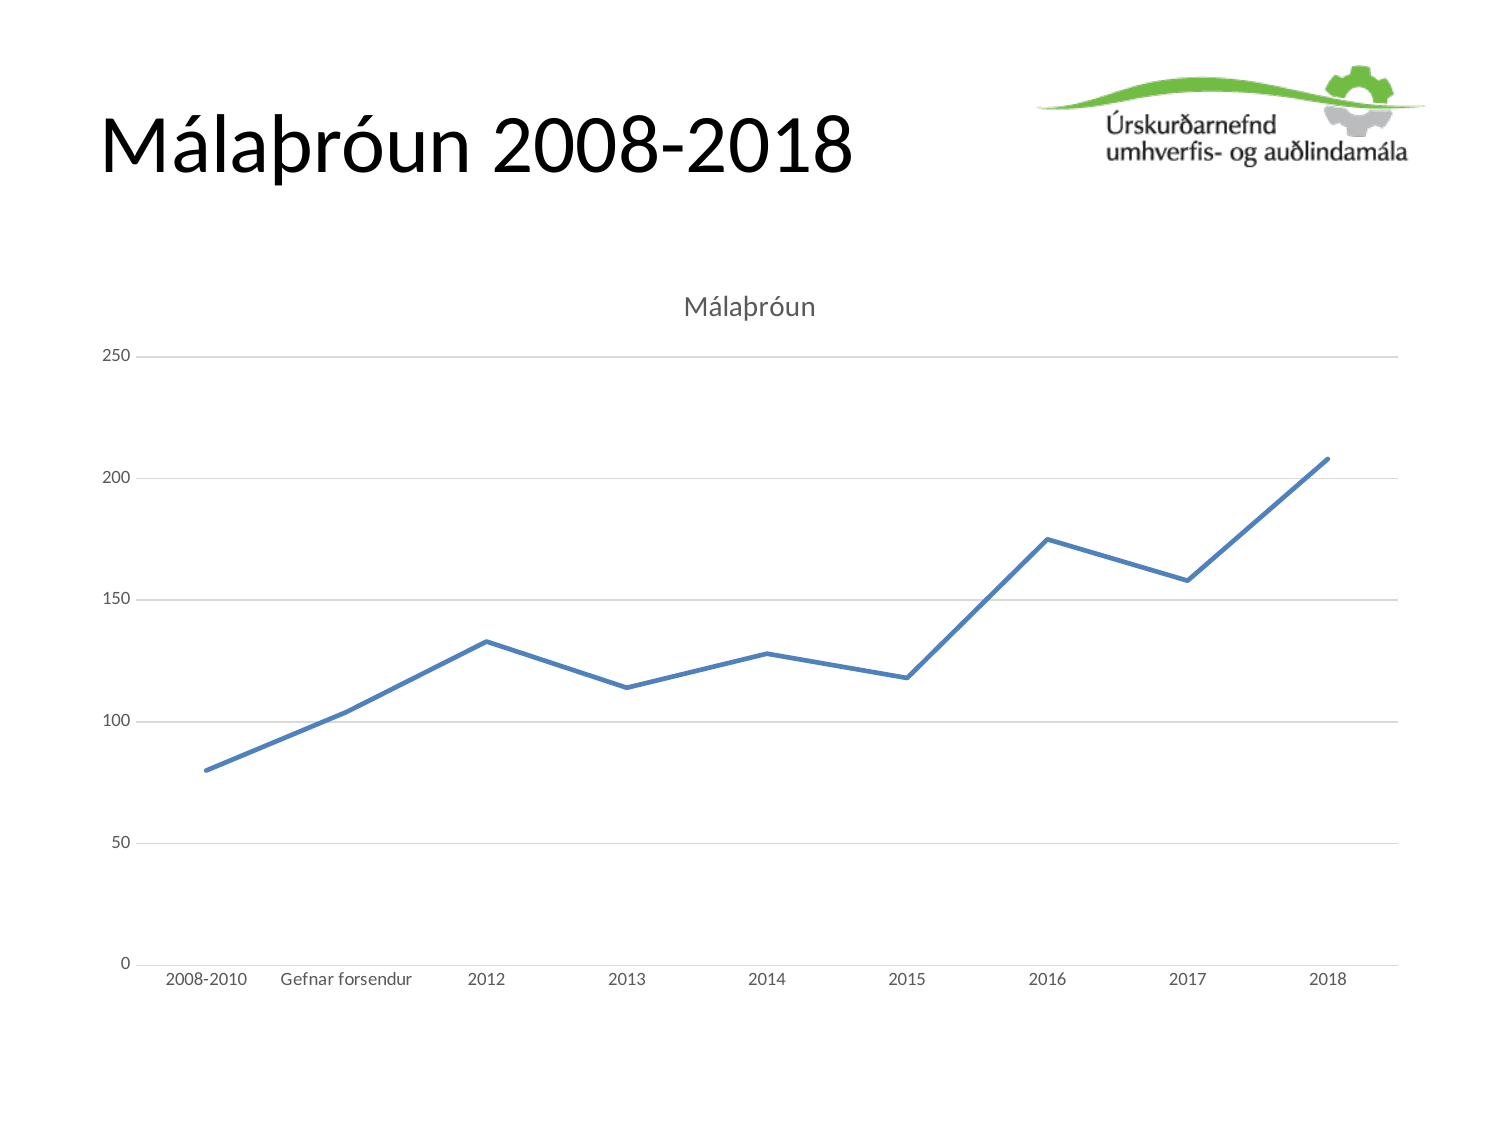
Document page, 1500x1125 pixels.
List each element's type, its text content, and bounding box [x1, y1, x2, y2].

chart [74, 262, 1426, 1006]
picture [1033, 54, 1432, 176]
title Málaþróun 2008-2018 [85, 45, 1436, 233]
